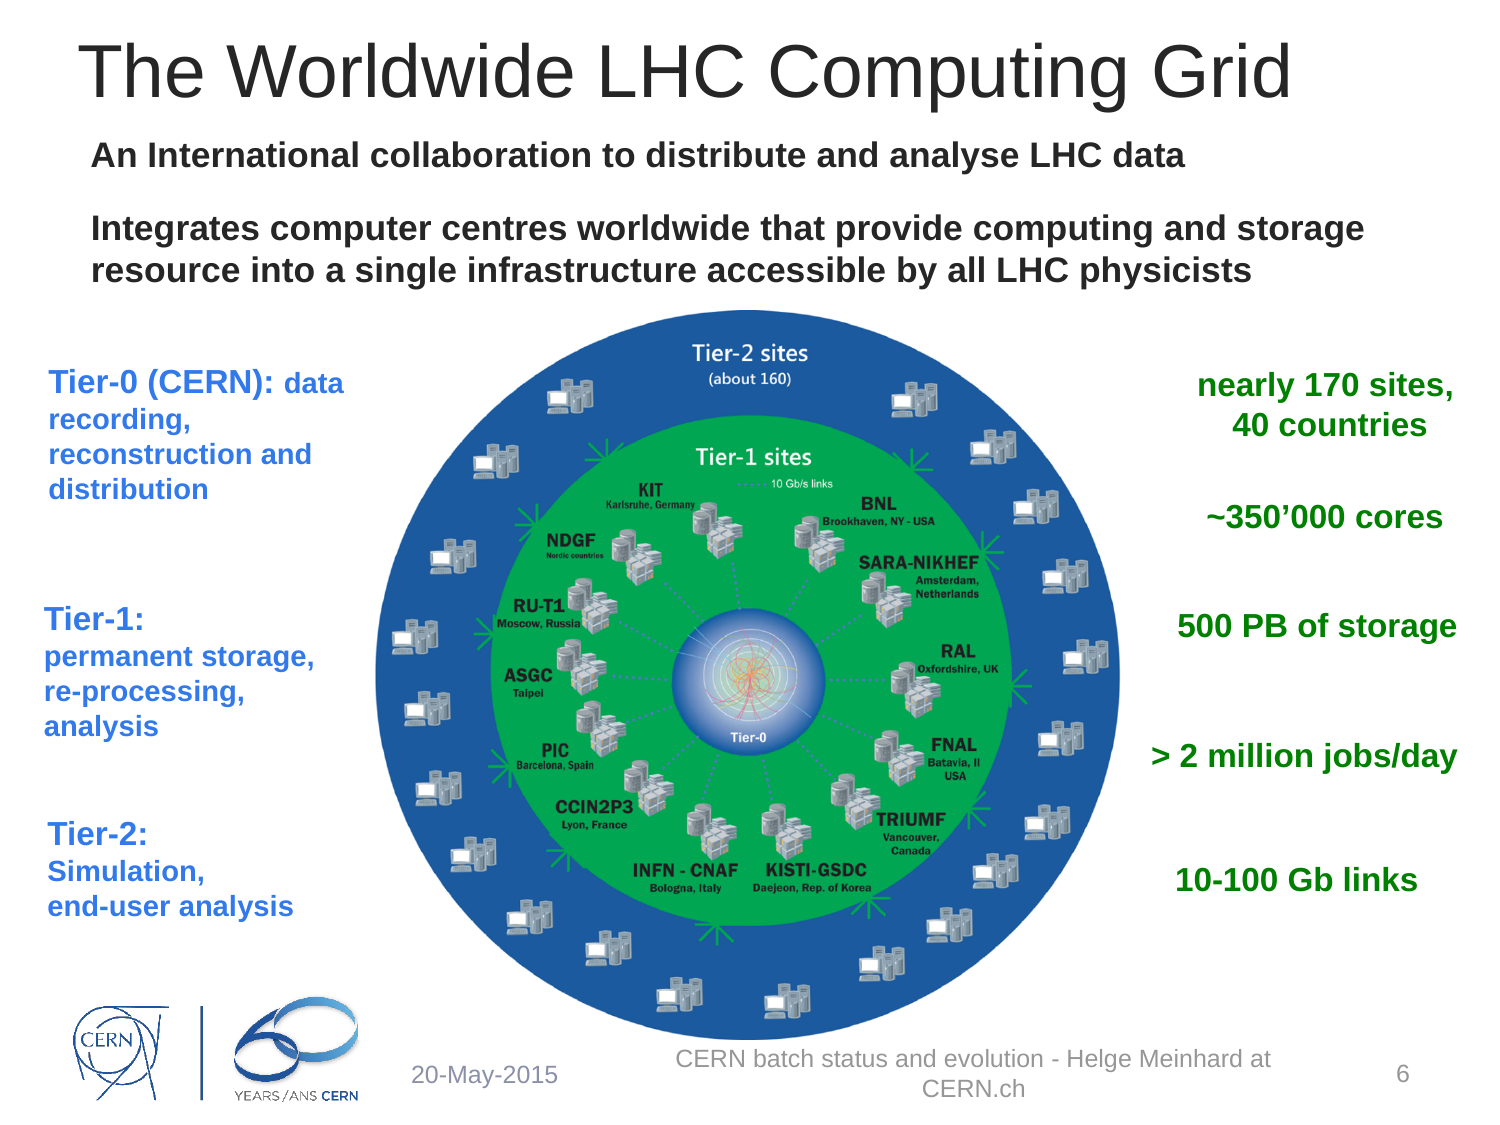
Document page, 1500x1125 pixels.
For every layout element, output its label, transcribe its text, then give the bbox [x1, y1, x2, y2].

text_box Tier-1: permanent storage, re-processing, analysis [29, 590, 348, 750]
picture [358, 310, 1137, 1040]
text_box 500 PB of storage [1147, 596, 1473, 652]
text_box An International collaboration to distribute and analyse LHC data [75, 125, 1417, 183]
text_box Tier-2: Simulation, end-user analysis [32, 804, 348, 930]
text_box Tier-0 (CERN): data recording, reconstruction and distribution [33, 352, 348, 513]
slide_number 6 [1342, 1042, 1425, 1103]
text_box ~350’000 cores [1147, 488, 1459, 543]
slide_number 20-May-2015 [396, 1051, 747, 1104]
text_box > 2 million jobs/day [1147, 726, 1474, 782]
footer CERN batch status and evolution - Helge Meinhard at CERN.ch [605, 1042, 1342, 1103]
text_box The Worldwide LHC Computing Grid [0, 15, 1371, 144]
text_box 10-100 Gb links [1147, 850, 1434, 906]
text_box Integrates computer centres worldwide that provide computing and storage resource into a single infrastructure accessible by all LHC physicists [76, 197, 1417, 298]
text_box nearly 170 sites, 40 countries [1163, 355, 1497, 451]
picture [49, 982, 381, 1125]
